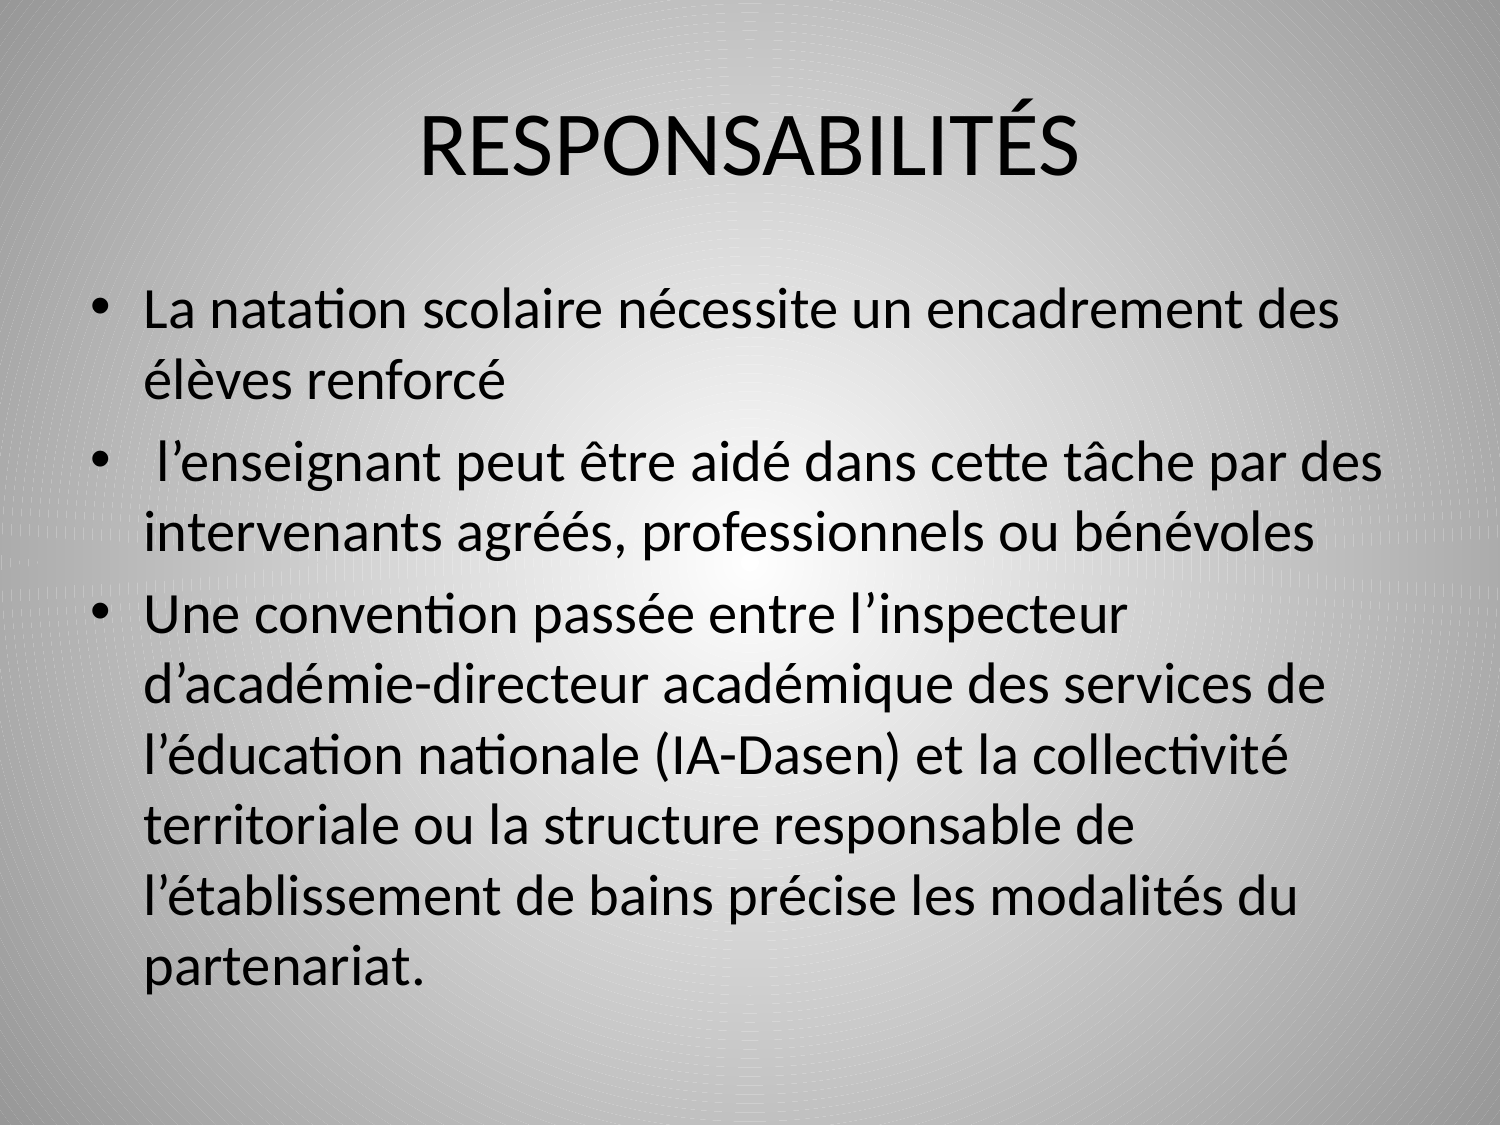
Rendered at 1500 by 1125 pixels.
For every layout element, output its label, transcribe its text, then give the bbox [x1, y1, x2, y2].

title RESPONSABILITÉS [75, 45, 1425, 233]
list La natation scolaire nécessite un encadrement des élèves renforcé l’enseignant peut être aidé dans cette tâche par des intervenants agréés, professionnels ou bénévoles Une convention passée entre l’inspecteur d’académie-directeur académique des services de l’éducation nationale (IA-Dasen) et la collectivité territoriale ou la structure responsable de l’établissement de bains précise les modalités du partenariat. [75, 262, 1425, 1005]
